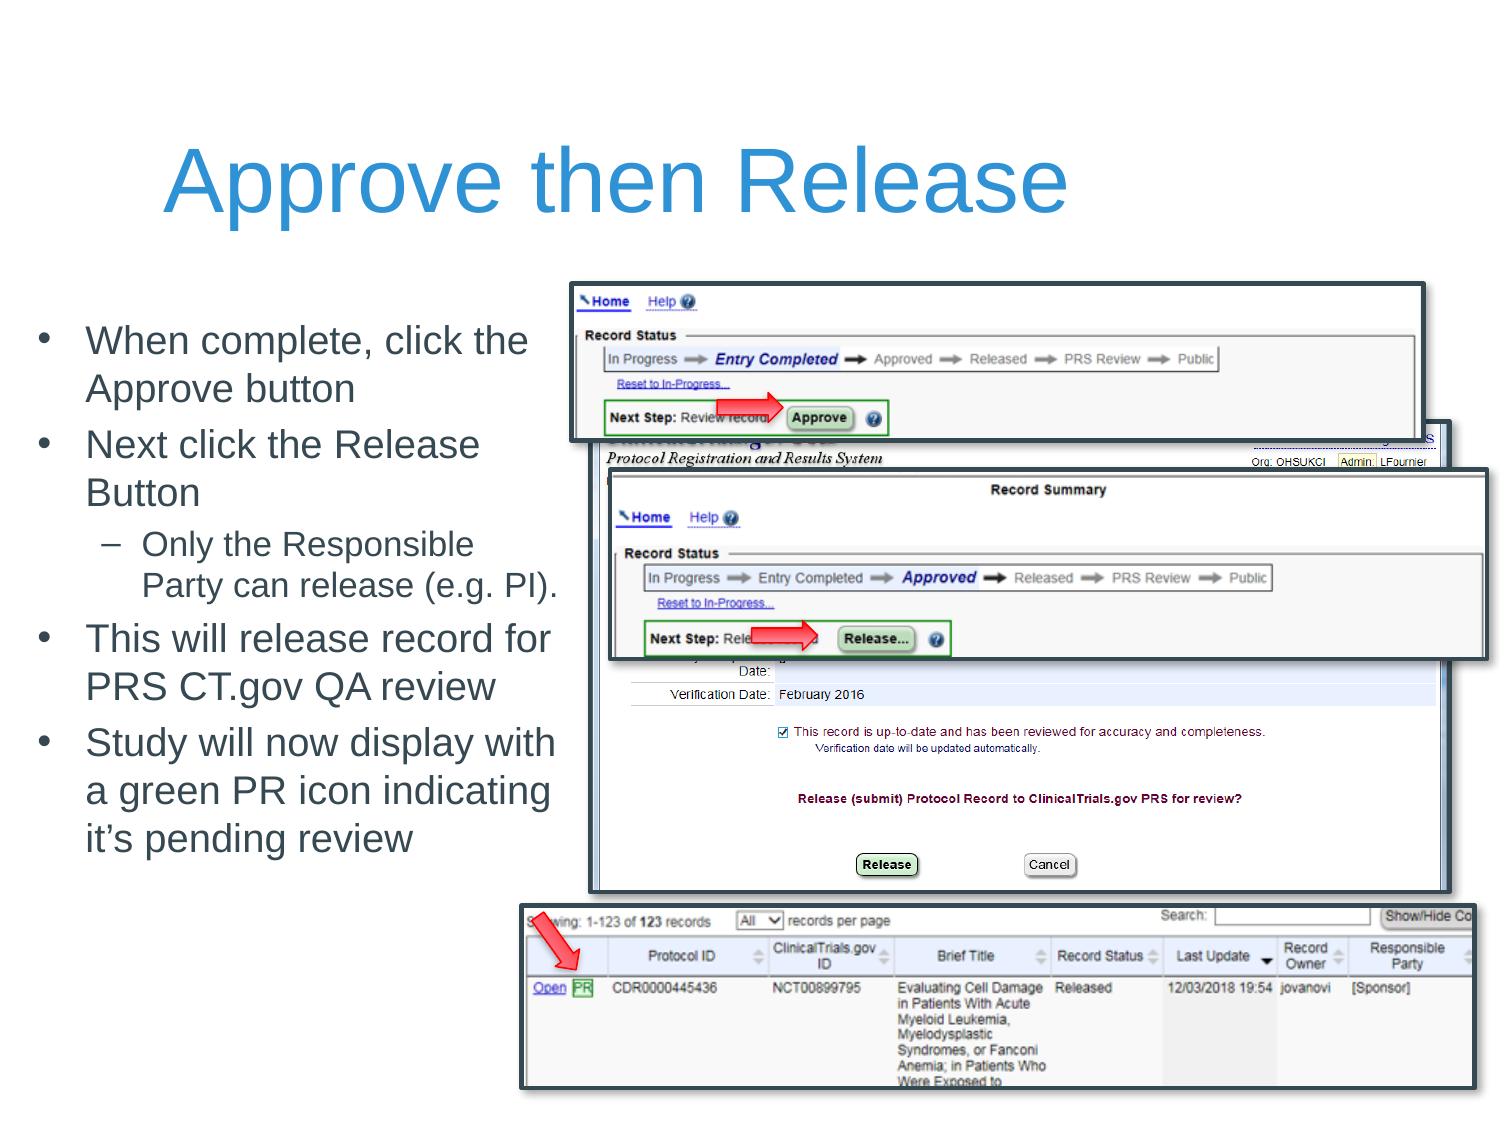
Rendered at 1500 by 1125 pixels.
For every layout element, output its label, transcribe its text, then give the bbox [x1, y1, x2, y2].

picture [573, 285, 1485, 890]
list When complete, click the Approve button Next click the Release Button Only the Responsible Party can release (e.g. PI). This will release record for PRS CT.gov QA review Study will now display with a green PR icon indicating it’s pending review [22, 306, 574, 974]
picture [523, 907, 1473, 1086]
title Approve then Release [148, 81, 1352, 270]
